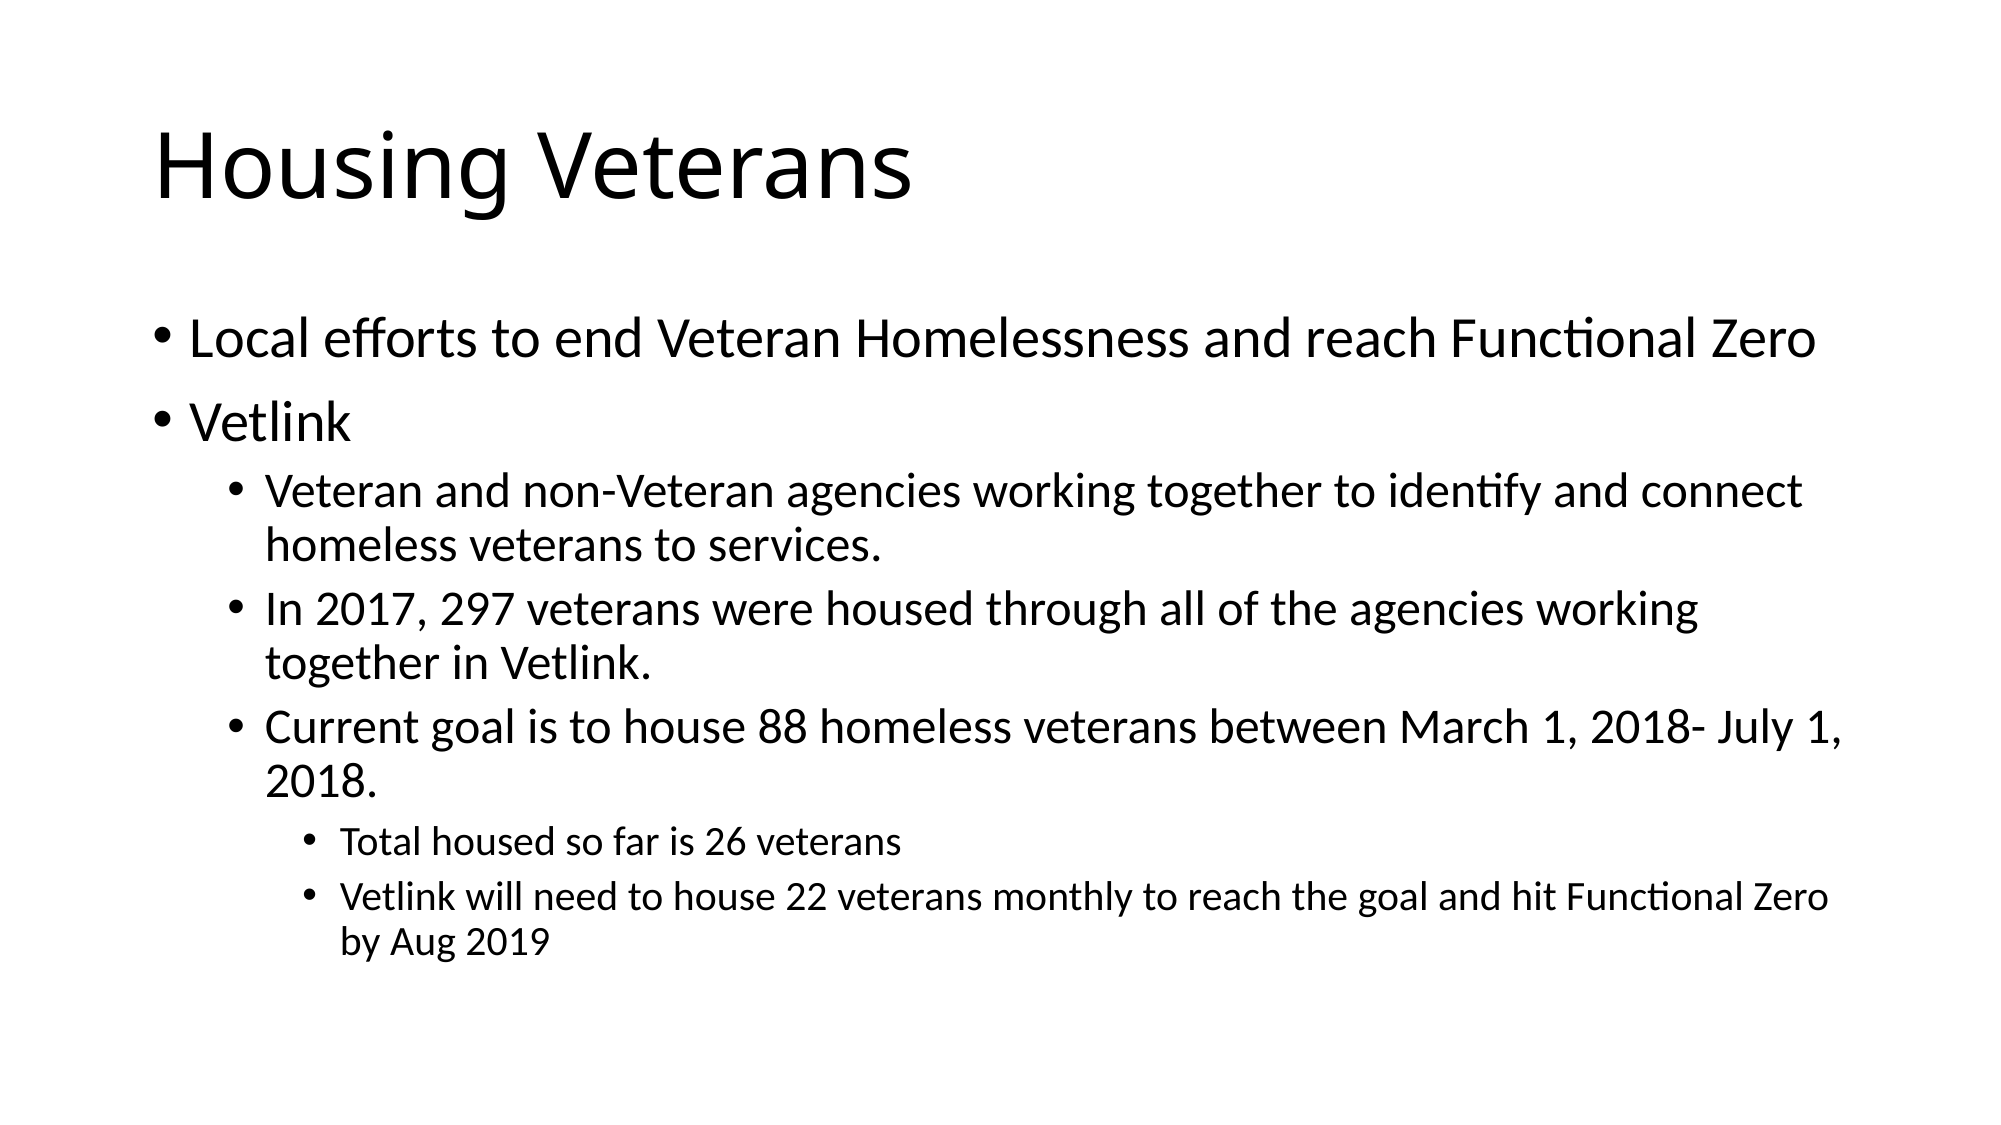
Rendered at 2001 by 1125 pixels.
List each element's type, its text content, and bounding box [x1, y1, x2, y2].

title Housing Veterans [137, 59, 1863, 278]
list Local efforts to end Veteran Homelessness and reach Functional Zero Vetlink Veteran and non-Veteran agencies working together to identify and connect homeless veterans to services. In 2017, 297 veterans were housed through all of the agencies working together in Vetlink. Current goal is to house 88 homeless veterans between March 1, 2018- July 1, 2018. Total housed so far is 26 veterans Vetlink will need to house 22 veterans monthly to reach the goal and hit Functional Zero by Aug 2019 [137, 299, 1863, 1014]
